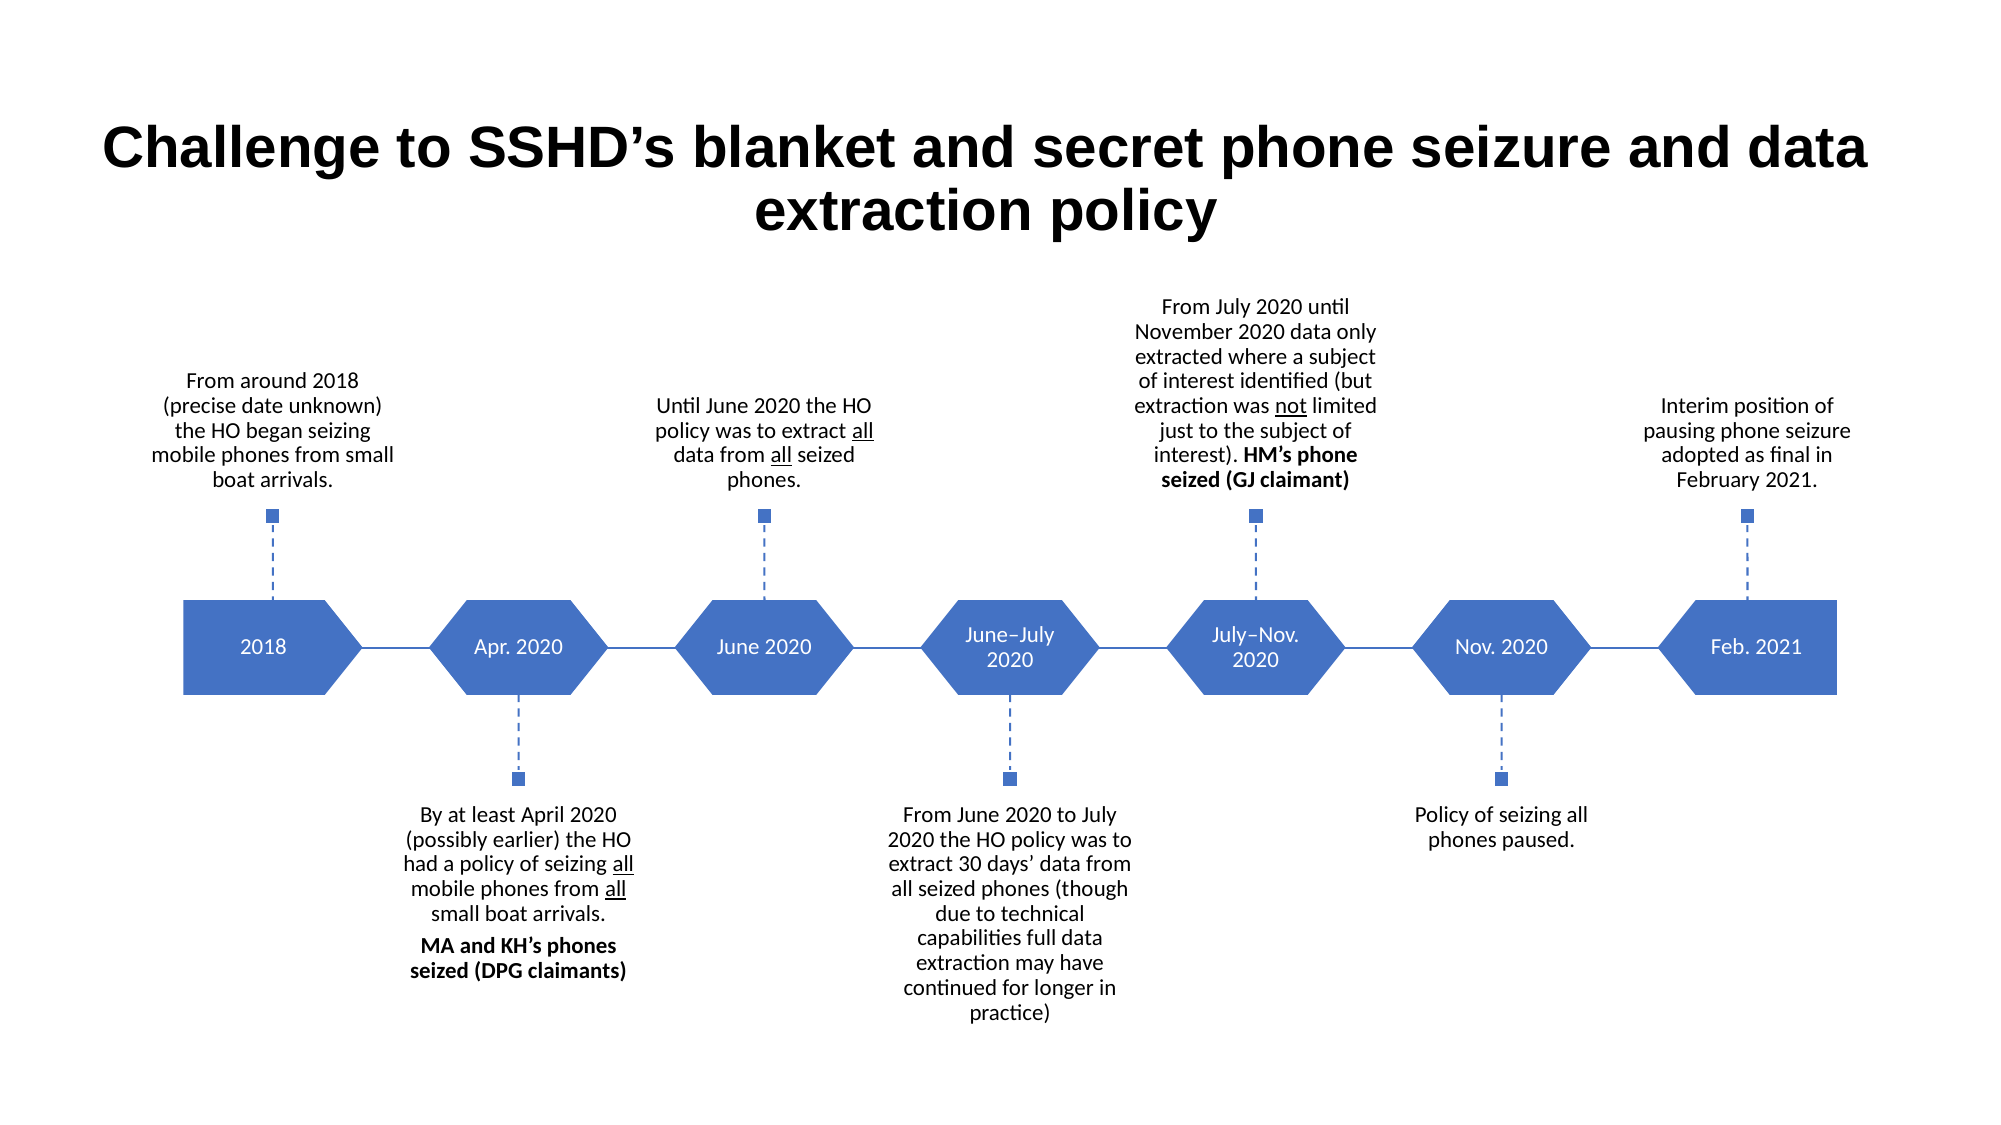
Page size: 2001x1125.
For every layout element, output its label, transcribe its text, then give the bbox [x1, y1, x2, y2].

title Challenge to SSHD’s blanket and secret phone seizure and data extraction policy [73, 59, 1899, 300]
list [149, 261, 1871, 1034]
